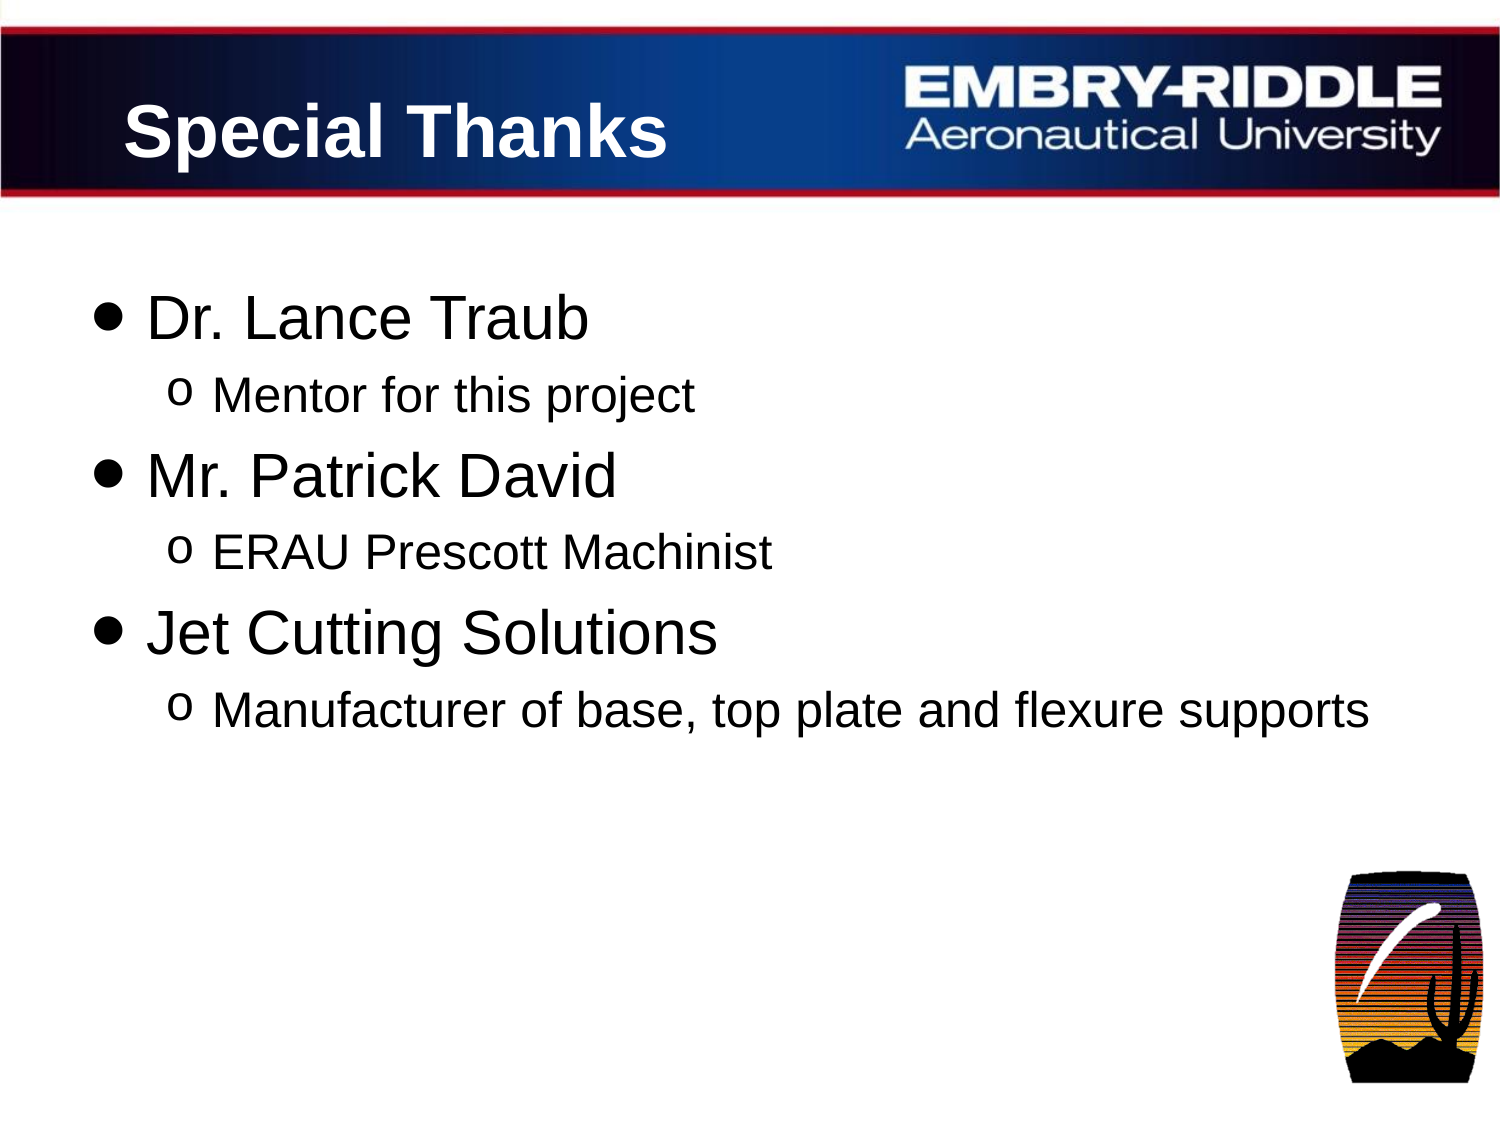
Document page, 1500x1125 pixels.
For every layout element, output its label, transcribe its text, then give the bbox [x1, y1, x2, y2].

list Dr. Lance Traub Mentor for this project Mr. Patrick David ERAU Prescott Machinist Jet Cutting Solutions Manufacturer of base, top plate and flexure supports [75, 262, 1463, 1078]
title Special Thanks [70, 0, 1421, 188]
picture [0, 0, 1500, 1125]
